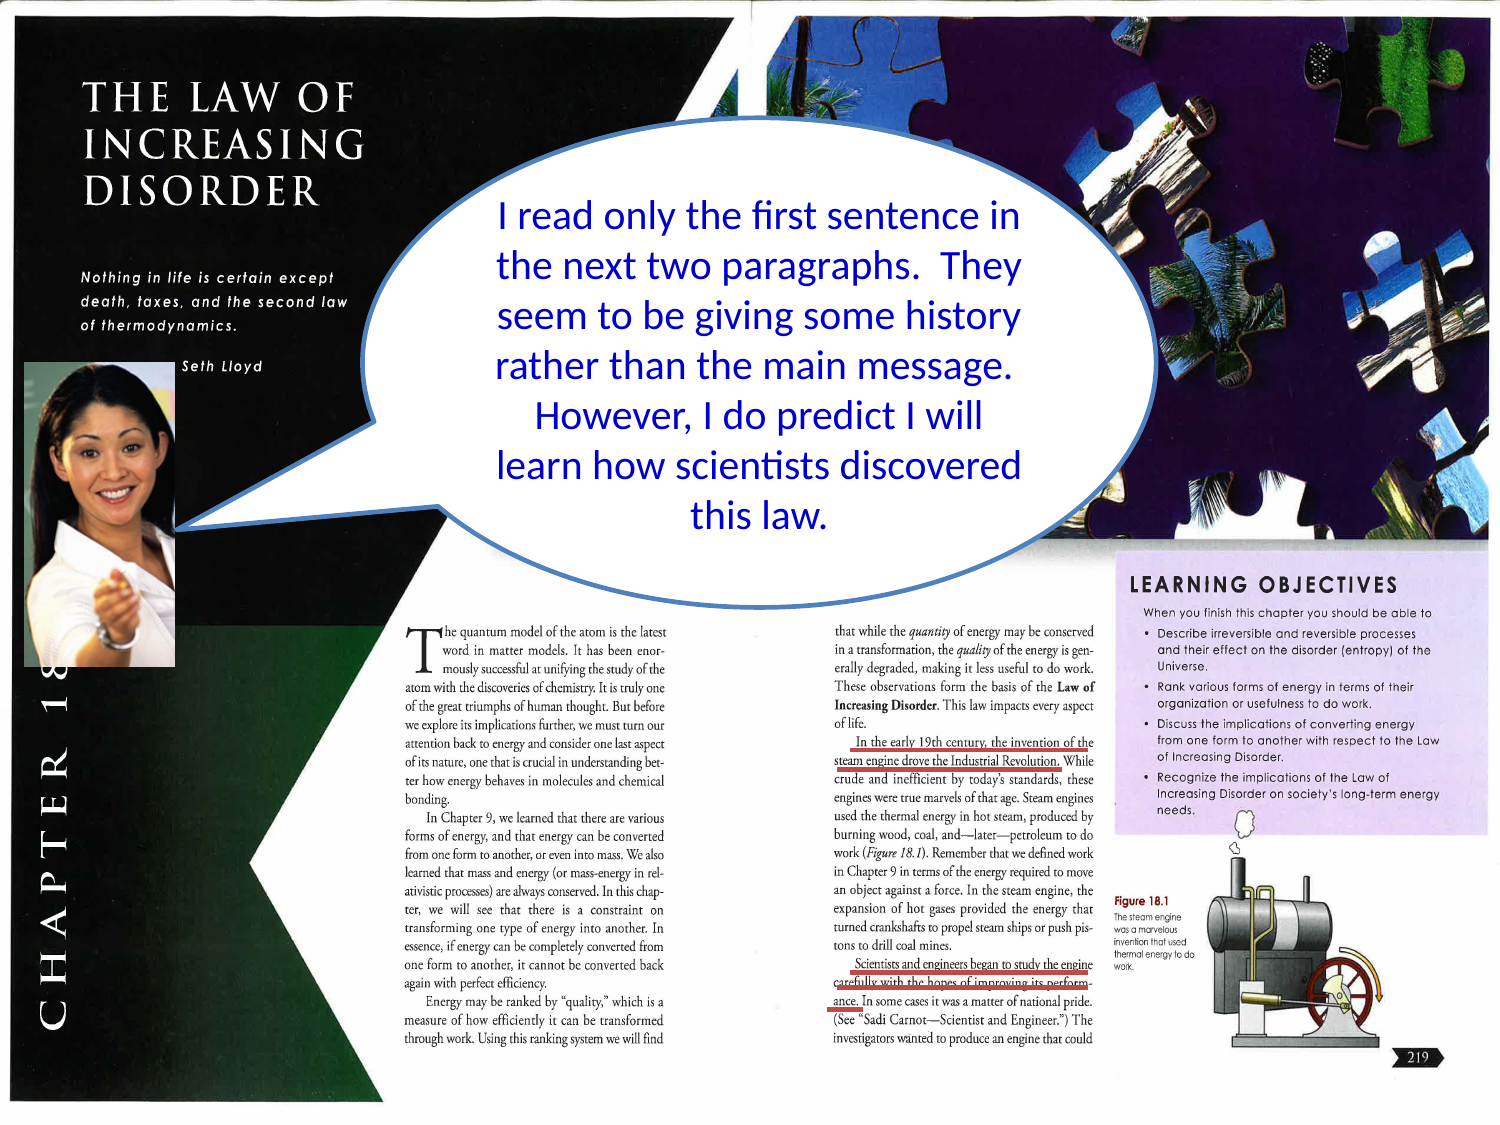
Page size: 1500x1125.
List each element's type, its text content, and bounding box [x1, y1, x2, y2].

picture [0, 0, 1500, 1125]
text_box I read only the first sentence in the next two paragraphs. They seem to be giving some history rather than the main message. However, I do predict I will learn how scientists discovered this law. [179, 115, 1159, 610]
